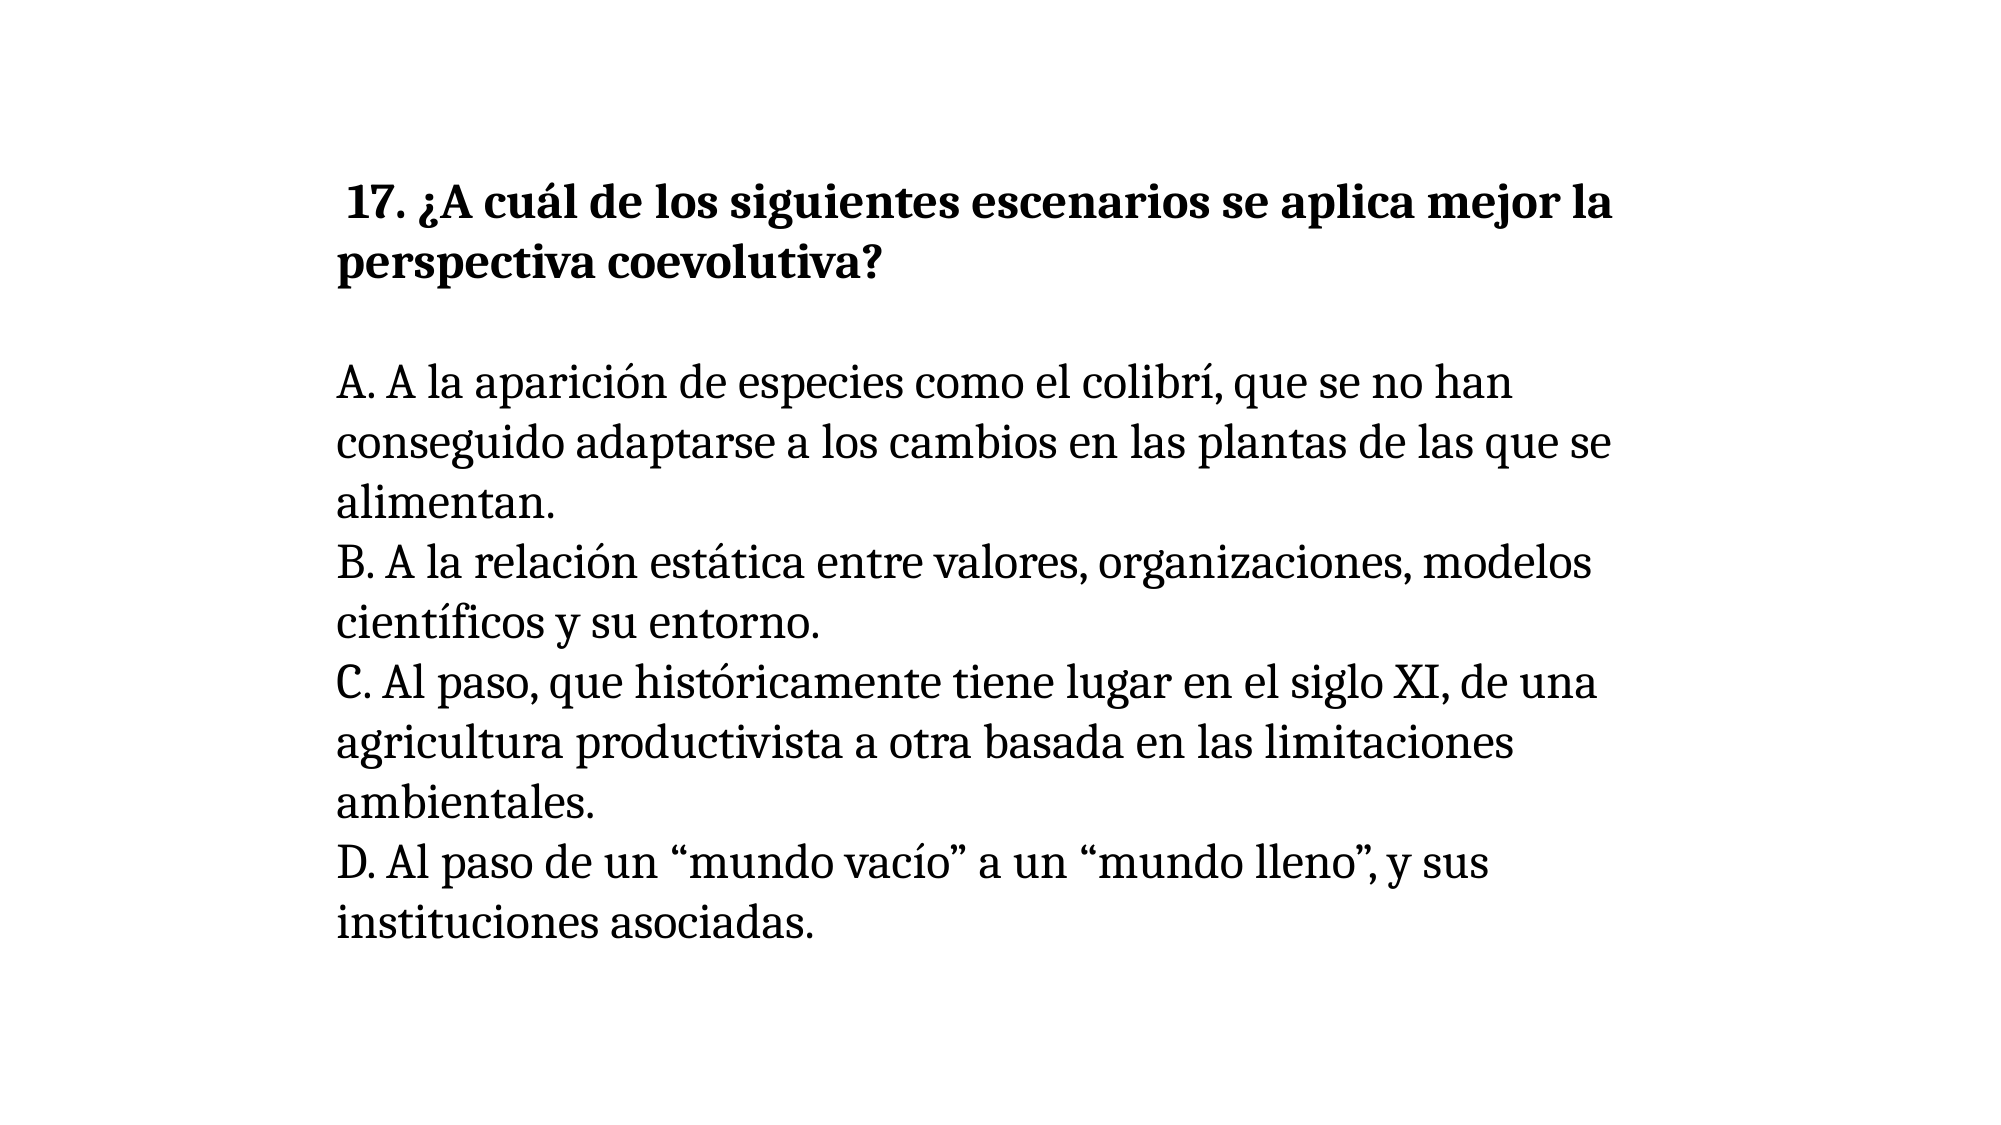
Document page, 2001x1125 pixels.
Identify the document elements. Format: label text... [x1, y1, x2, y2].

text_box 17. ¿A cuál de los siguientes escenarios se aplica mejor la perspectiva coevolutiva? A. A la aparición de especies como el colibrí, que se no han conseguido adaptarse a los cambios en las plantas de las que se alimentan. B. A la relación estática entre valores, organizaciones, modelos científicos y su entorno. C. Al paso, que históricamente tiene lugar en el siglo XI, de una agricultura productivista a otra basada en las limitaciones ambientales. D. Al paso de un “mundo vacío” a un “mundo lleno”, y sus instituciones asociadas. [321, 161, 1679, 956]
